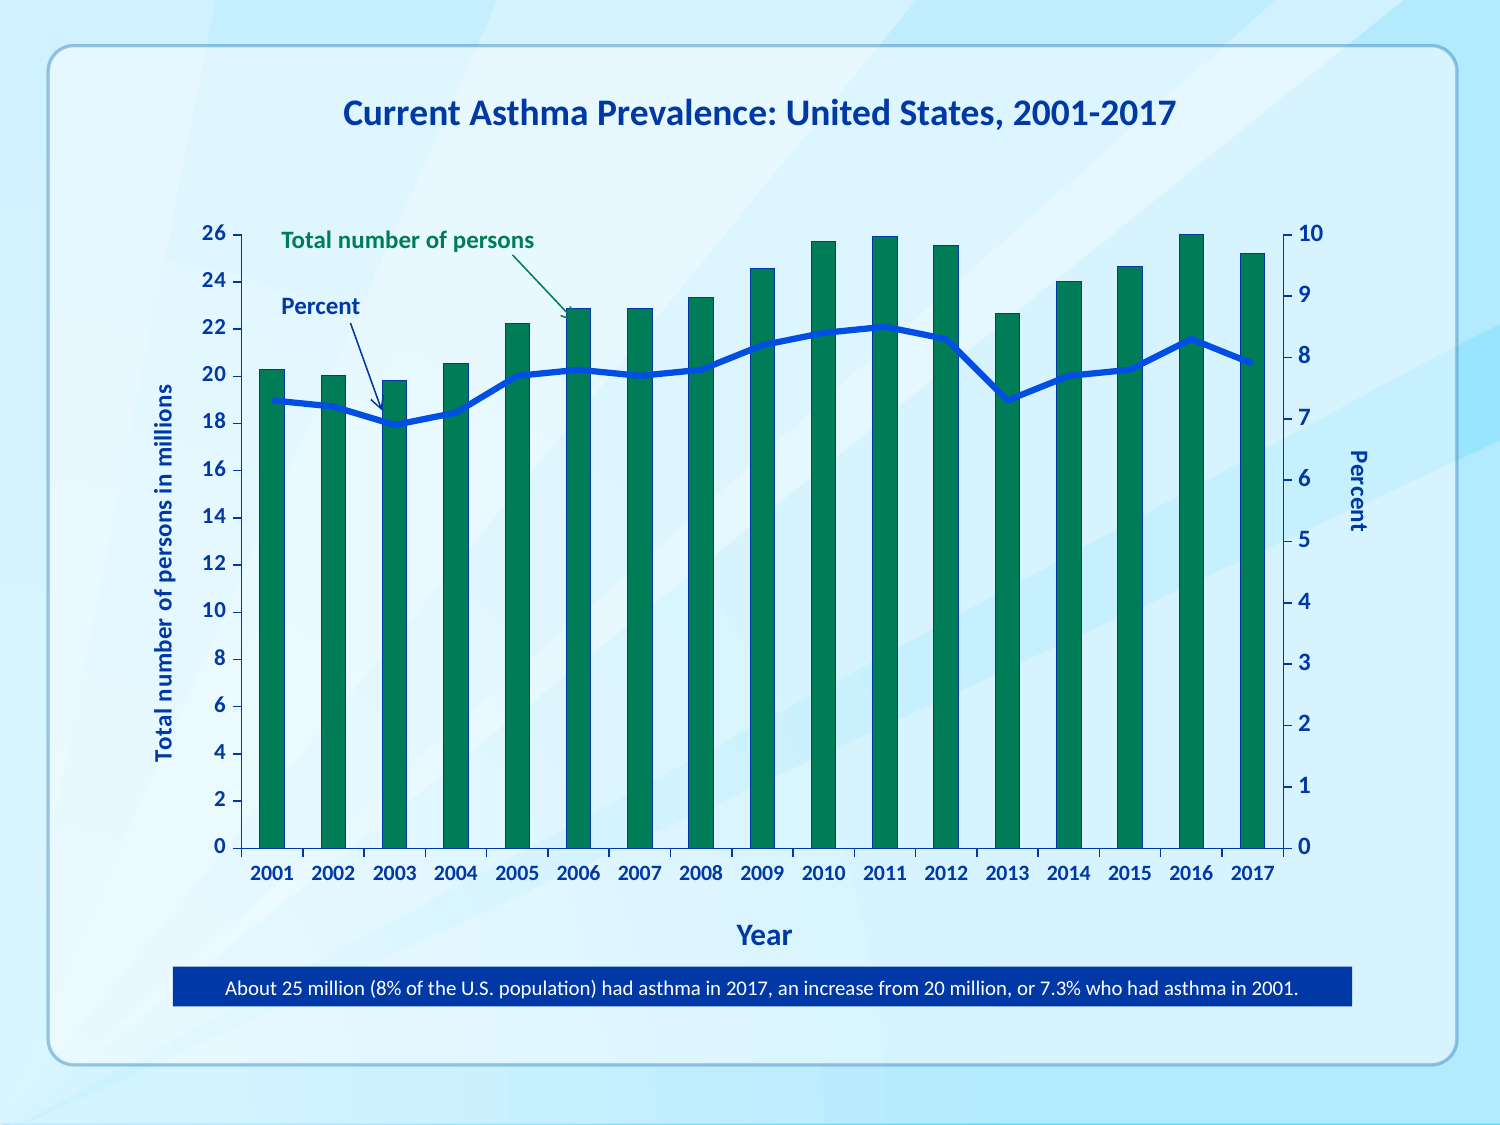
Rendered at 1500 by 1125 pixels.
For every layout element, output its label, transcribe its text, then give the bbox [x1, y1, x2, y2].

picture [0, 0, 1500, 1125]
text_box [512, 254, 576, 322]
text_box Year [716, 921, 813, 963]
text_box About 25 million (8% of the U.S. population) had asthma in 2017, an increase from 20 million, or 7.3% who had asthma in 2001. [172, 966, 1353, 1007]
text_box Current Asthma Prevalence: United States, 2001-2017 [139, 81, 1390, 141]
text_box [350, 322, 382, 411]
chart [107, 174, 1417, 913]
